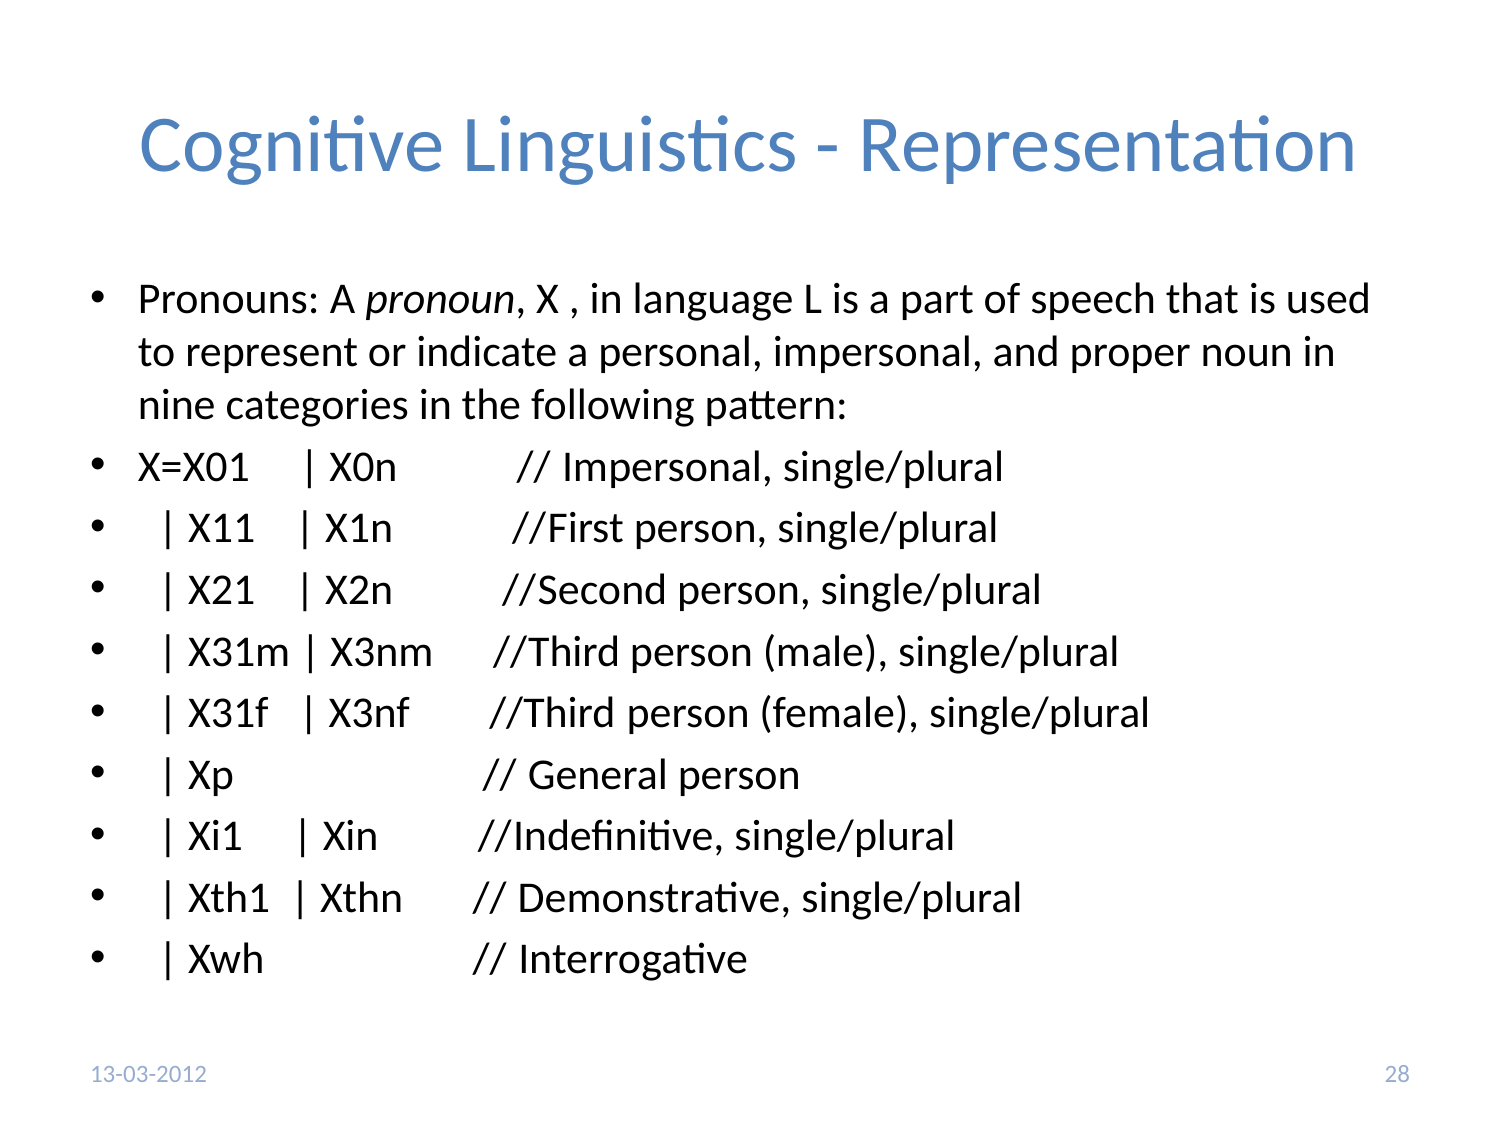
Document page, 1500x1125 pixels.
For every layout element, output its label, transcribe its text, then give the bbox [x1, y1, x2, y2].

slide_number 28 [1074, 1042, 1425, 1103]
list Pronouns: A pronoun, X , in language L is a part of speech that is used to represent or indicate a personal, impersonal, and proper noun in nine categories in the following pattern: X=X01 | X0n // Impersonal, single/plural | X11 | X1n //First person, single/plural | X21 | X2n //Second person, single/plural | X31m | X3nm //Third person (male), single/plural | X31f | X3nf //Third person (female), single/plural | Xp // General person | Xi1 | Xin //Indefinitive, single/plural | Xth1 | Xthn // Demonstrative, single/plural | Xwh // Interrogative [75, 262, 1425, 1005]
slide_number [75, 1042, 425, 1103]
title Cognitive Linguistics - Representation [75, 45, 1425, 233]
